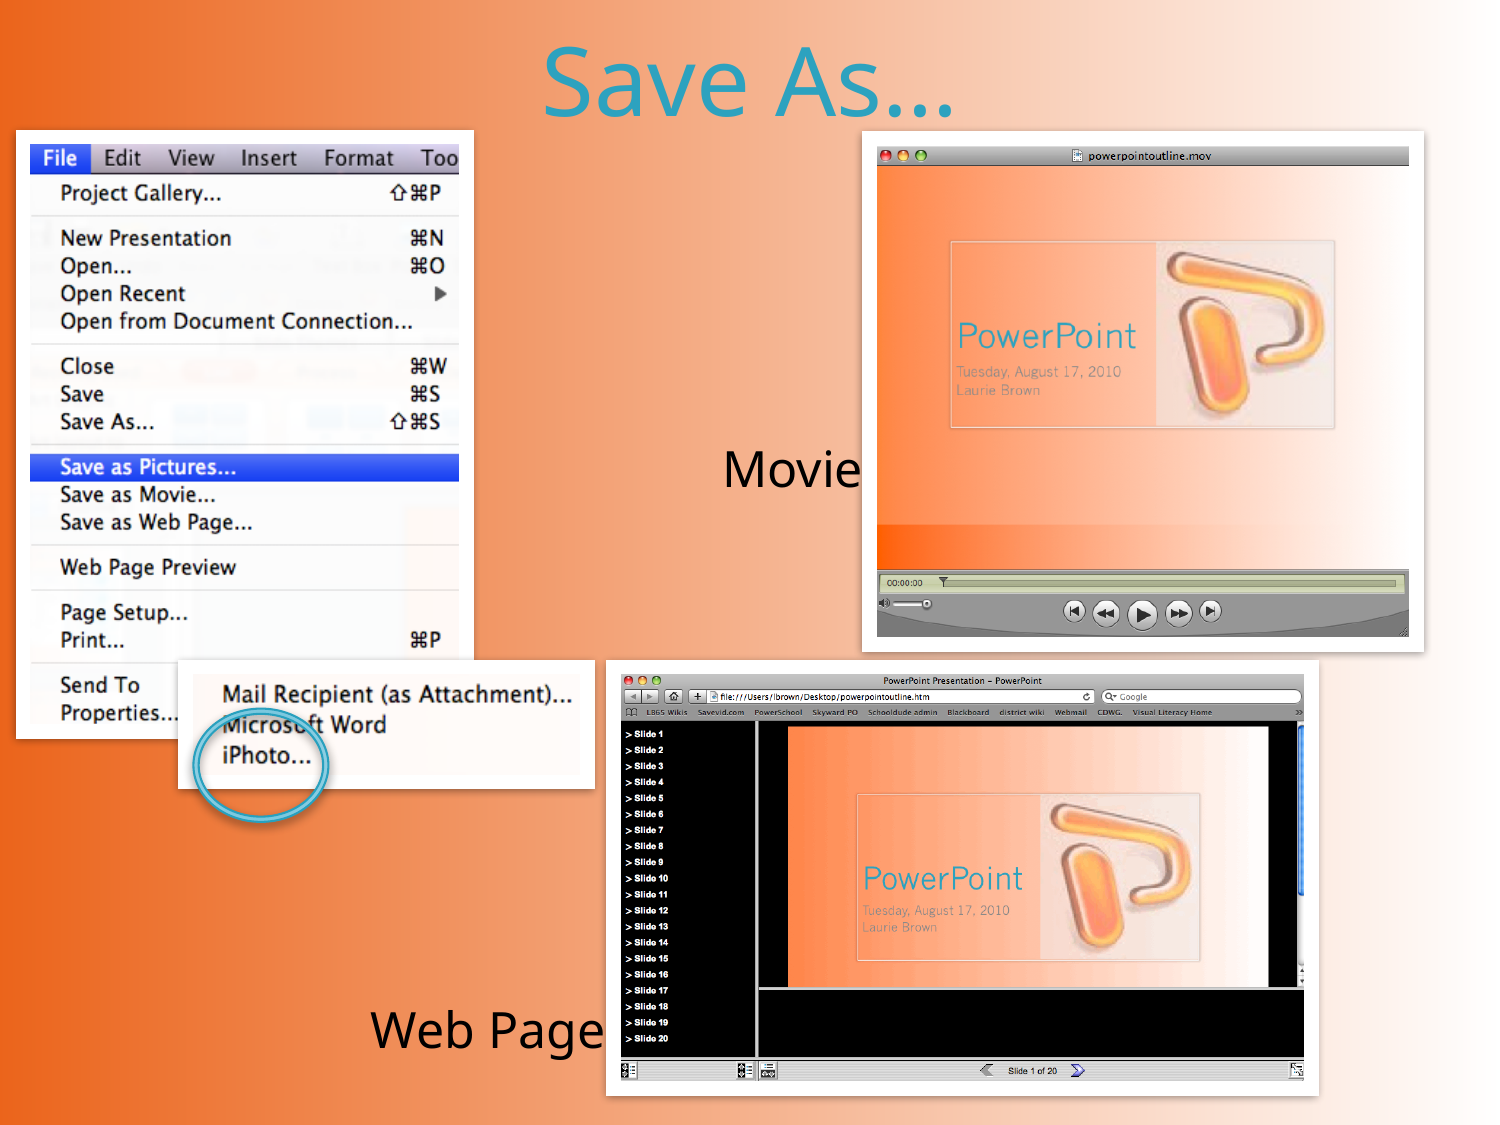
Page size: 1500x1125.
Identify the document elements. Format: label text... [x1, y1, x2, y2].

title Save As… [90, 17, 1410, 144]
picture [875, 144, 1410, 638]
picture [620, 673, 1305, 1082]
picture [29, 143, 581, 776]
text_box Movie [707, 430, 868, 506]
text_box [197, 788, 324, 823]
text_box Web Page [356, 991, 613, 1067]
